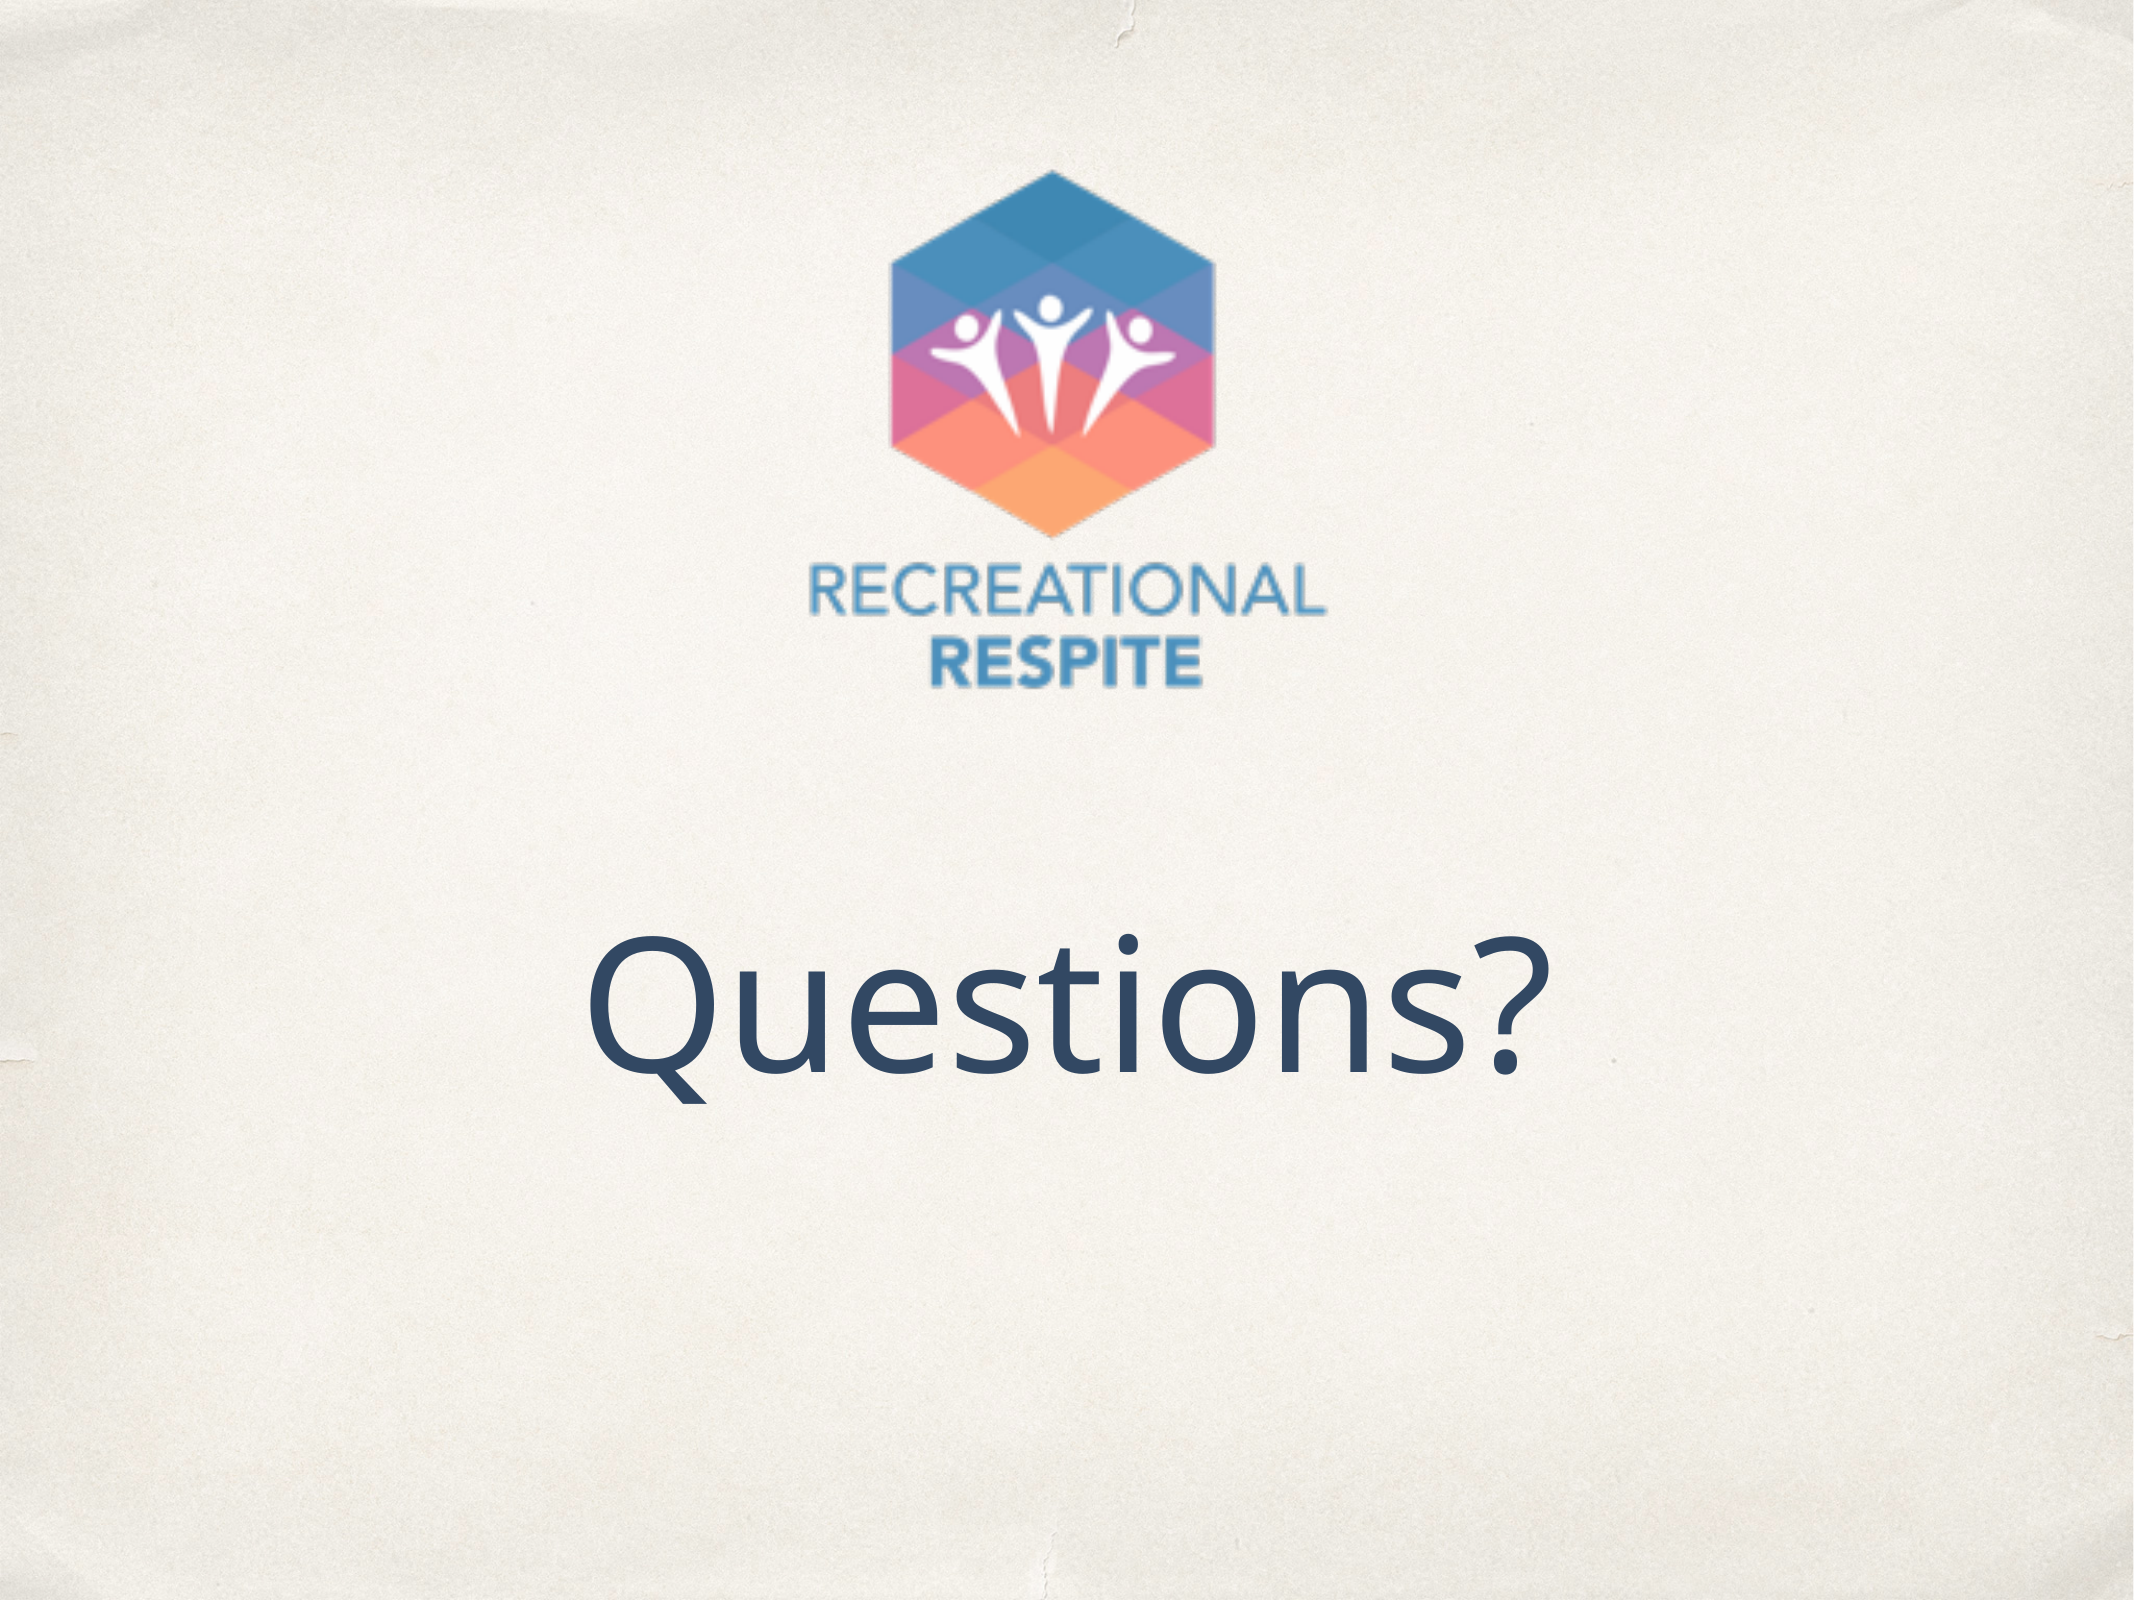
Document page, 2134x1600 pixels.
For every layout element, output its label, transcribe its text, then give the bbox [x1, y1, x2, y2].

picture [0, 0, 2134, 1600]
text_box Questions? [570, 876, 1563, 1118]
